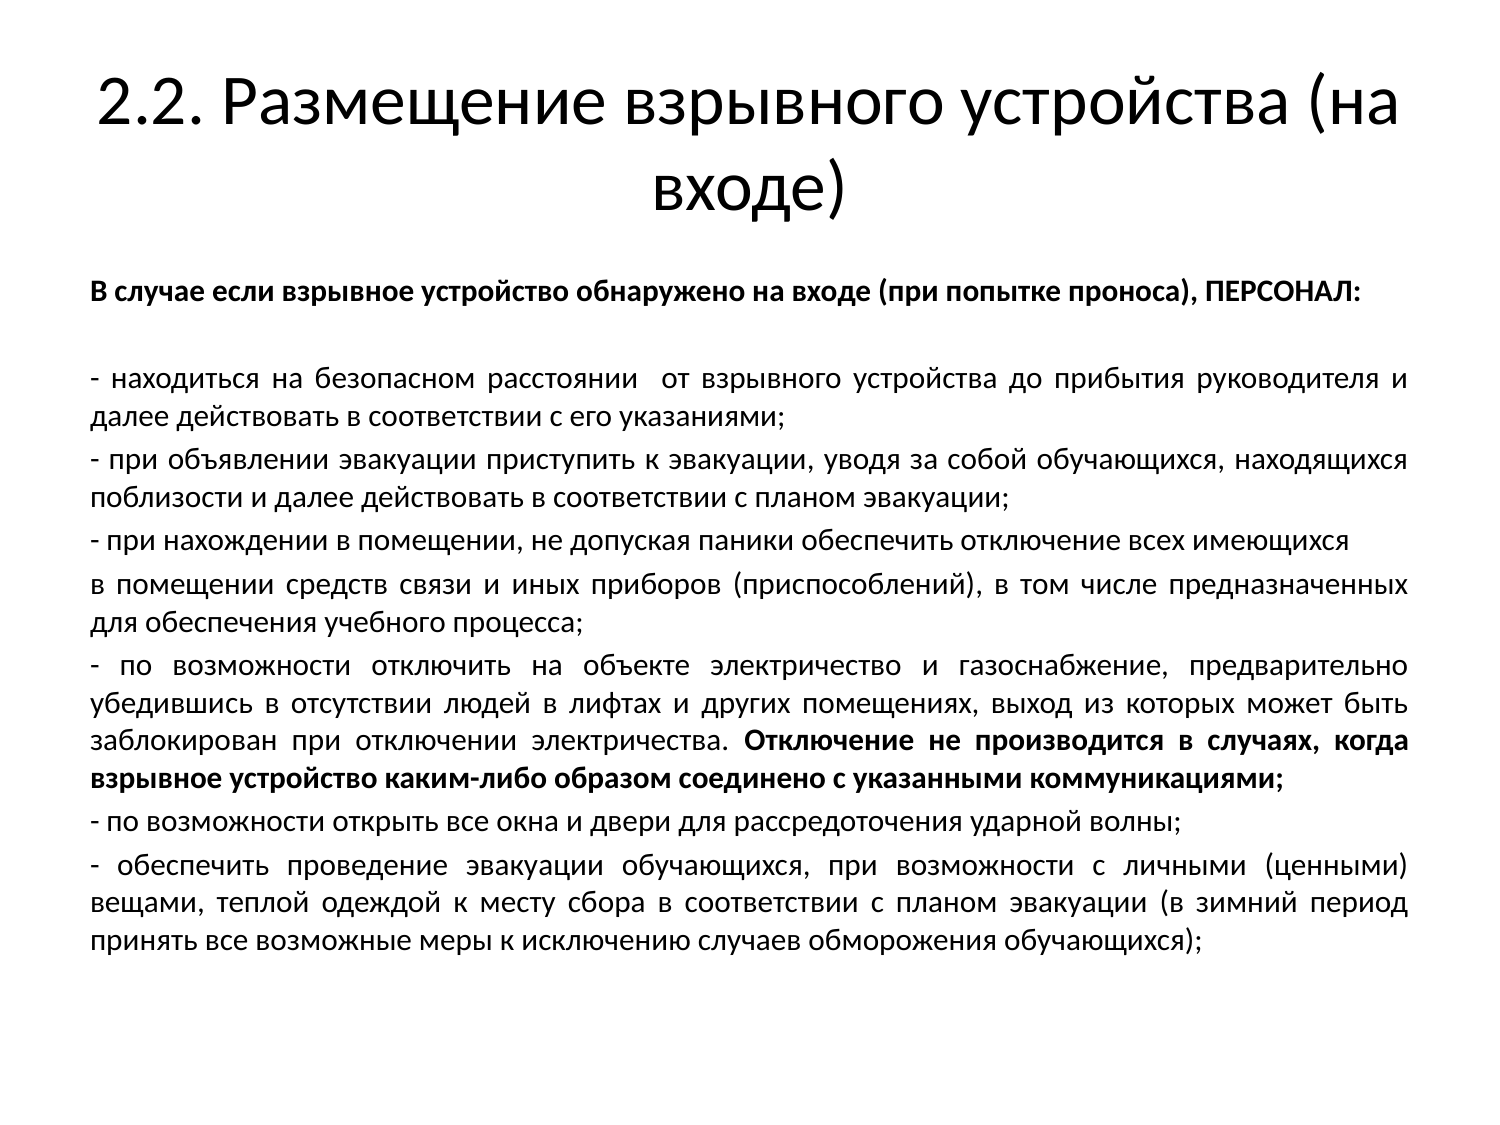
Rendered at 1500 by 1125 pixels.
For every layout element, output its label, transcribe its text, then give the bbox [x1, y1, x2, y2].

list В случае если взрывное устройство обнаружено на входе (при попытке проноса), ПЕРСОНАЛ: - находиться на безопасном расстоянии от взрывного устройства до прибытия руководителя и далее действовать в соответствии с его указаниями; - при объявлении эвакуации приступить к эвакуации, уводя за собой обучающихся, находящихся поблизости и далее действовать в соответствии с планом эвакуации; - при нахождении в помещении, не допуская паники обеспечить отключение всех имеющихся в помещении средств связи и иных приборов (приспособлений), в том числе предназначенных для обеспечения учебного процесса; - по возможности отключить на объекте электричество и газоснабжение, предварительно убедившись в отсутствии людей в лифтах и других помещениях, выход из которых может быть заблокирован при отключении электричества. Отключение не производится в случаях, когда взрывное устройство каким-либо образом соединено с указанными коммуникациями; - по возможности открыть все окна и двери для рассредоточения ударной волны; - обеспечить проведение эвакуации обучающихся, при возможности с личными (ценными) вещами, теплой одеждой к месту сбора в соответствии с планом эвакуации (в зимний период принять все возможные меры к исключению случаев обморожения обучающихся); [75, 262, 1425, 1106]
title 2.2. Размещение взрывного устройства (на входе) [75, 45, 1425, 233]
